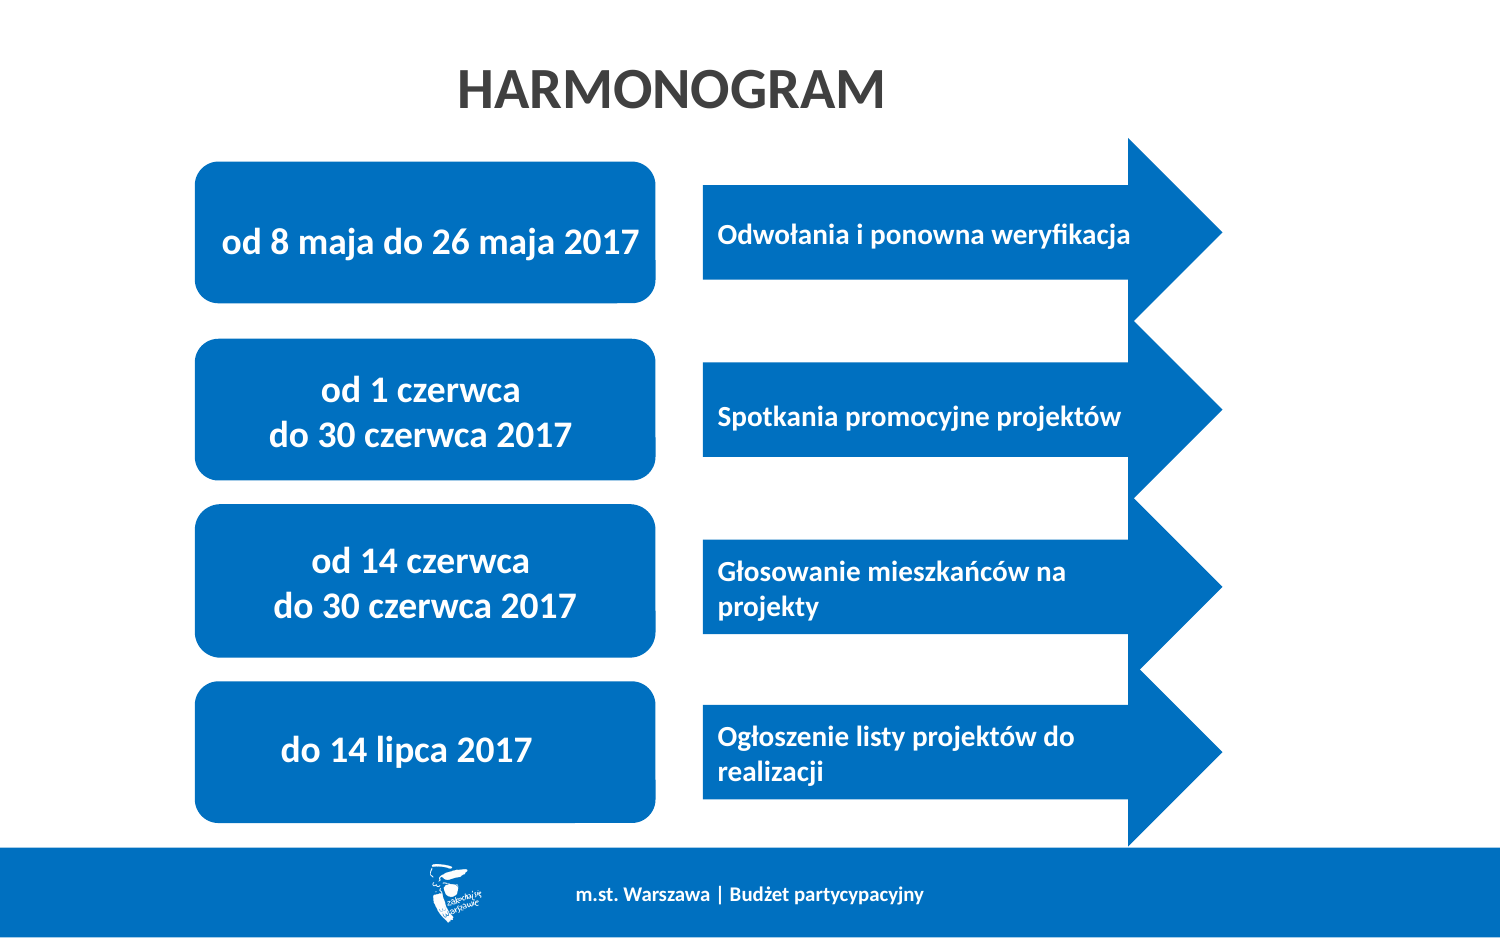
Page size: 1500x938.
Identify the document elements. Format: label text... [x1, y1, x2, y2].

text_box [192, 679, 658, 819]
text_box Odwołania i ponowna weryfikacja [700, 136, 1225, 321]
text_box HARMONOGRAM [442, 0, 925, 128]
text_box Ogłoszenie listy projektów do realizacji [700, 655, 1225, 819]
text_box Głosowanie mieszkańców na projekty [700, 490, 1225, 669]
text_box [192, 159, 658, 306]
text_box od 8 maja do 26 maja 2017 [206, 209, 680, 270]
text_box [0, 819, 1500, 938]
text_box do 14 lipca 2017 [265, 717, 550, 777]
text_box od 14 czerwca do 30 czerwca 2017 [192, 502, 658, 660]
text_box Spotkania promocyjne projektów [700, 313, 1225, 498]
text_box od 1 czerwca do 30 czerwca 2017 [192, 336, 658, 483]
